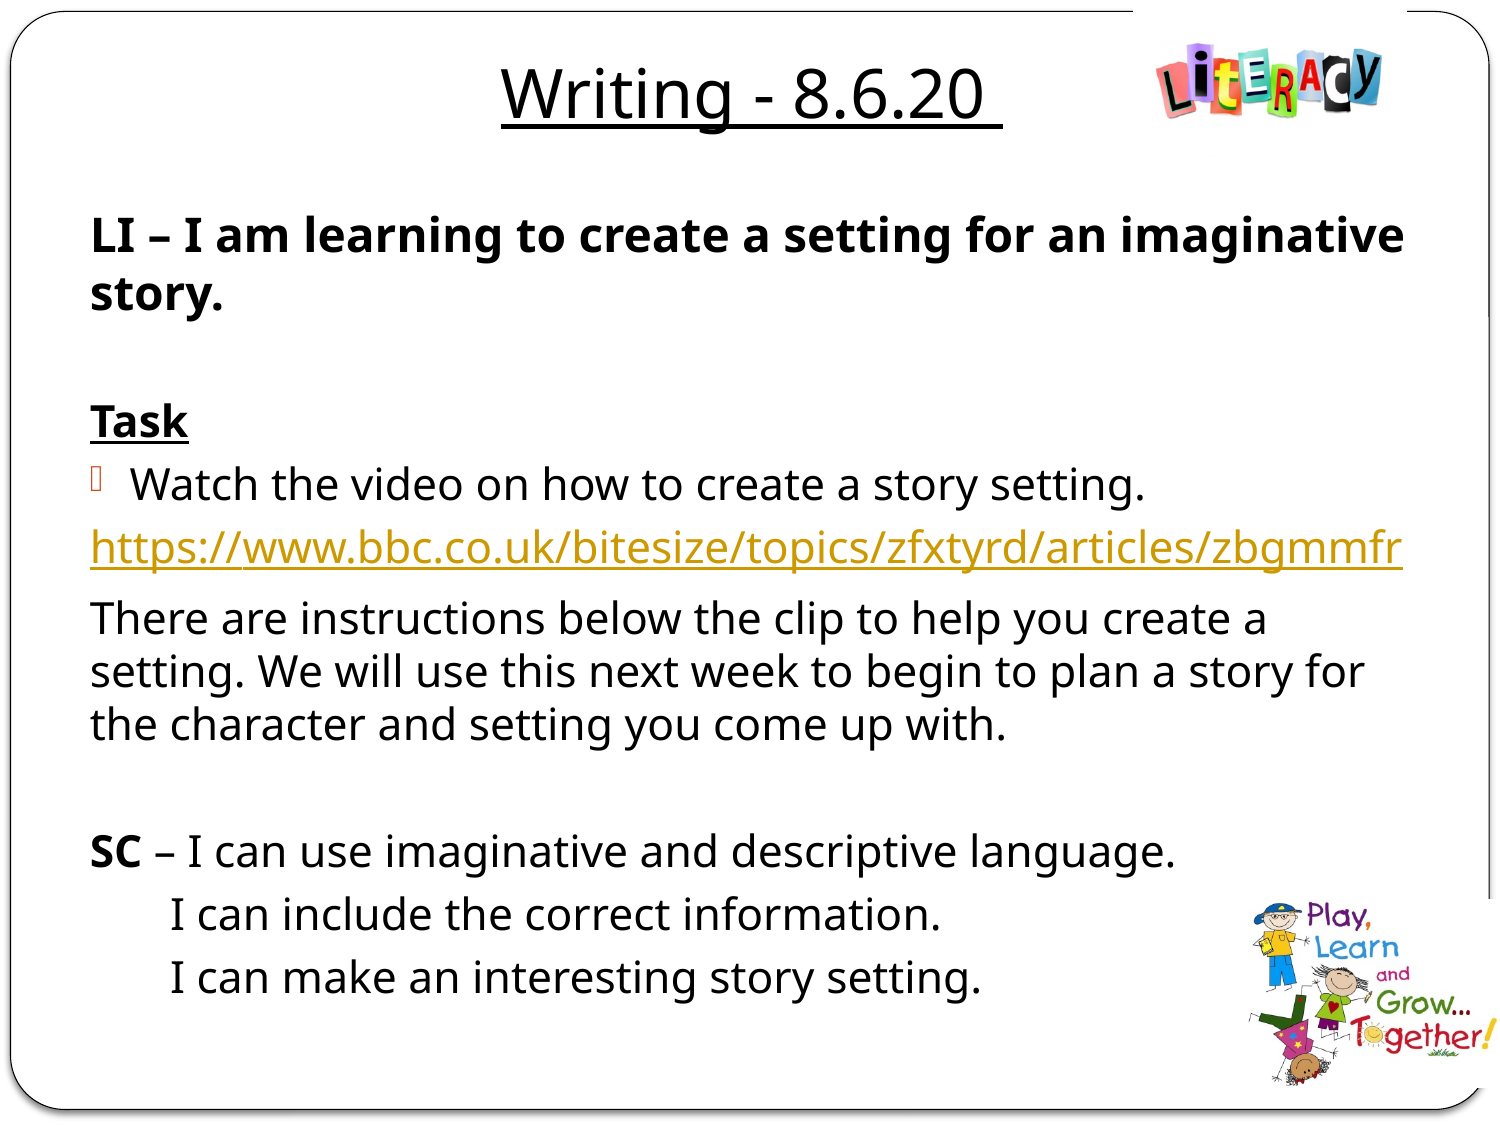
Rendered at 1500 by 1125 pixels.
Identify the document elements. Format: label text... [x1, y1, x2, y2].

picture [1133, 3, 1407, 158]
picture [1245, 898, 1500, 1088]
list Writing - 8.6.20 LI – I am learning to create a setting for an imaginative story. Task Watch the video on how to create a story setting. https://www.bbc.co.uk/bitesize/topics/zfxtyrd/articles/zbgmmfr There are instructions below the clip to help you create a setting. We will use this next week to begin to plan a story for the character and setting you come up with. SC – I can use imaginative and descriptive language. I can include the correct information. I can make an interesting story setting. [75, 42, 1430, 1059]
